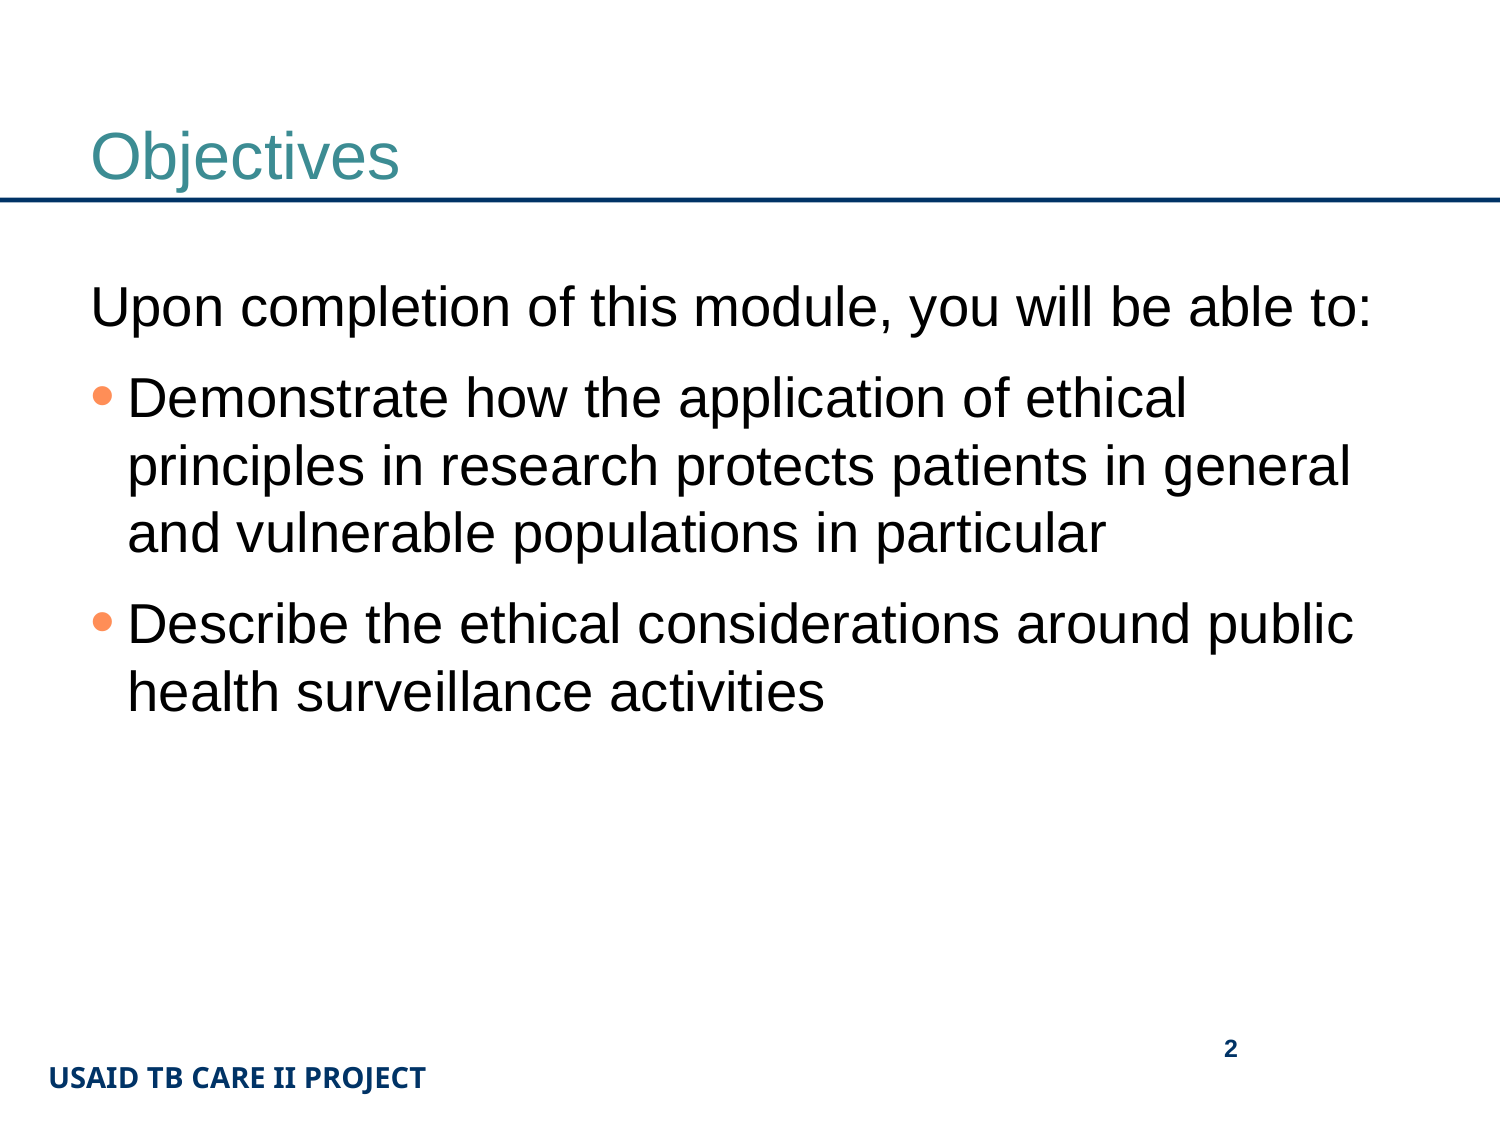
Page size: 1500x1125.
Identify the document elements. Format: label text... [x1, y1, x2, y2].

slide_number 2 [1074, 1024, 1388, 1101]
title Objectives [74, 37, 1426, 201]
list Upon completion of this module, you will be able to: Demonstrate how the application of ethical principles in research protects patients in general and vulnerable populations in particular Describe the ethical considerations around public health surveillance activities [74, 262, 1426, 1006]
